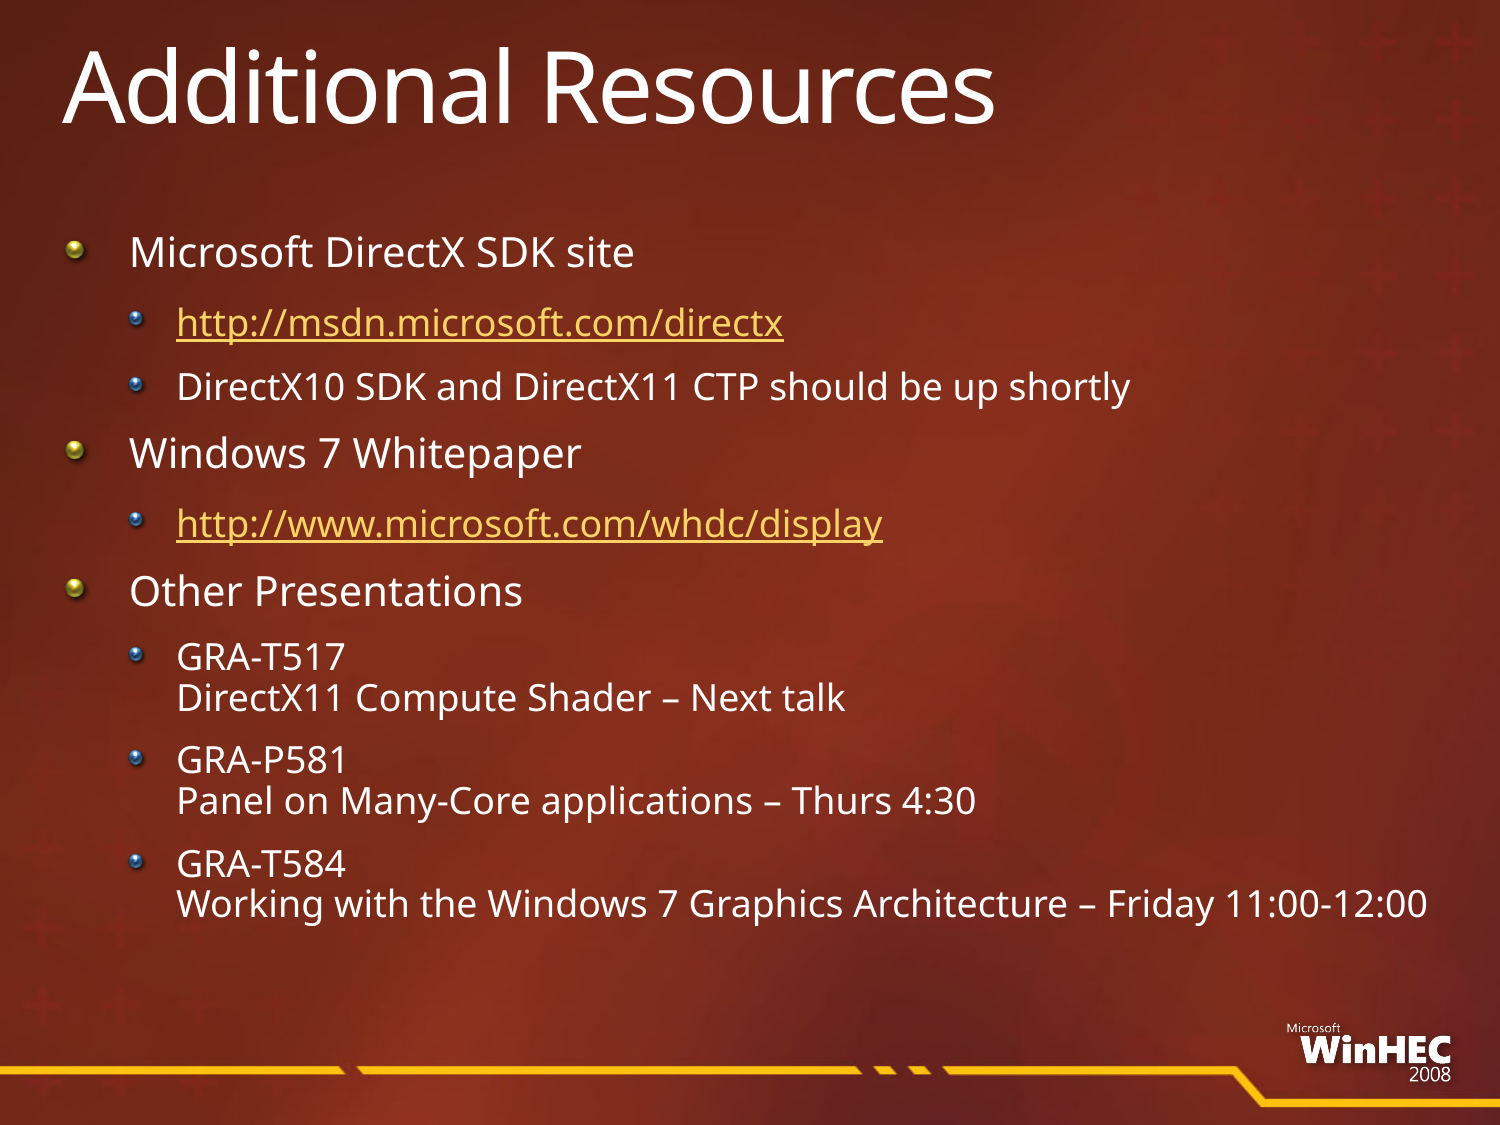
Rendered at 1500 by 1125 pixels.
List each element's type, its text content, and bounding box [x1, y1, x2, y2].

picture [0, 0, 1500, 1125]
title Additional Resources [62, 37, 1438, 147]
list Microsoft DirectX SDK site http://msdn.microsoft.com/directx DirectX10 SDK and DirectX11 CTP should be up shortly Windows 7 Whitepaper http://www.microsoft.com/whdc/display Other Presentations GRA-T517 DirectX11 Compute Shader – Next talk GRA-P581 Panel on Many-Core applications – Thurs 4:30 GRA-T584 Working with the Windows 7 Graphics Architecture – Friday 11:00-12:00 [62, 231, 1438, 926]
